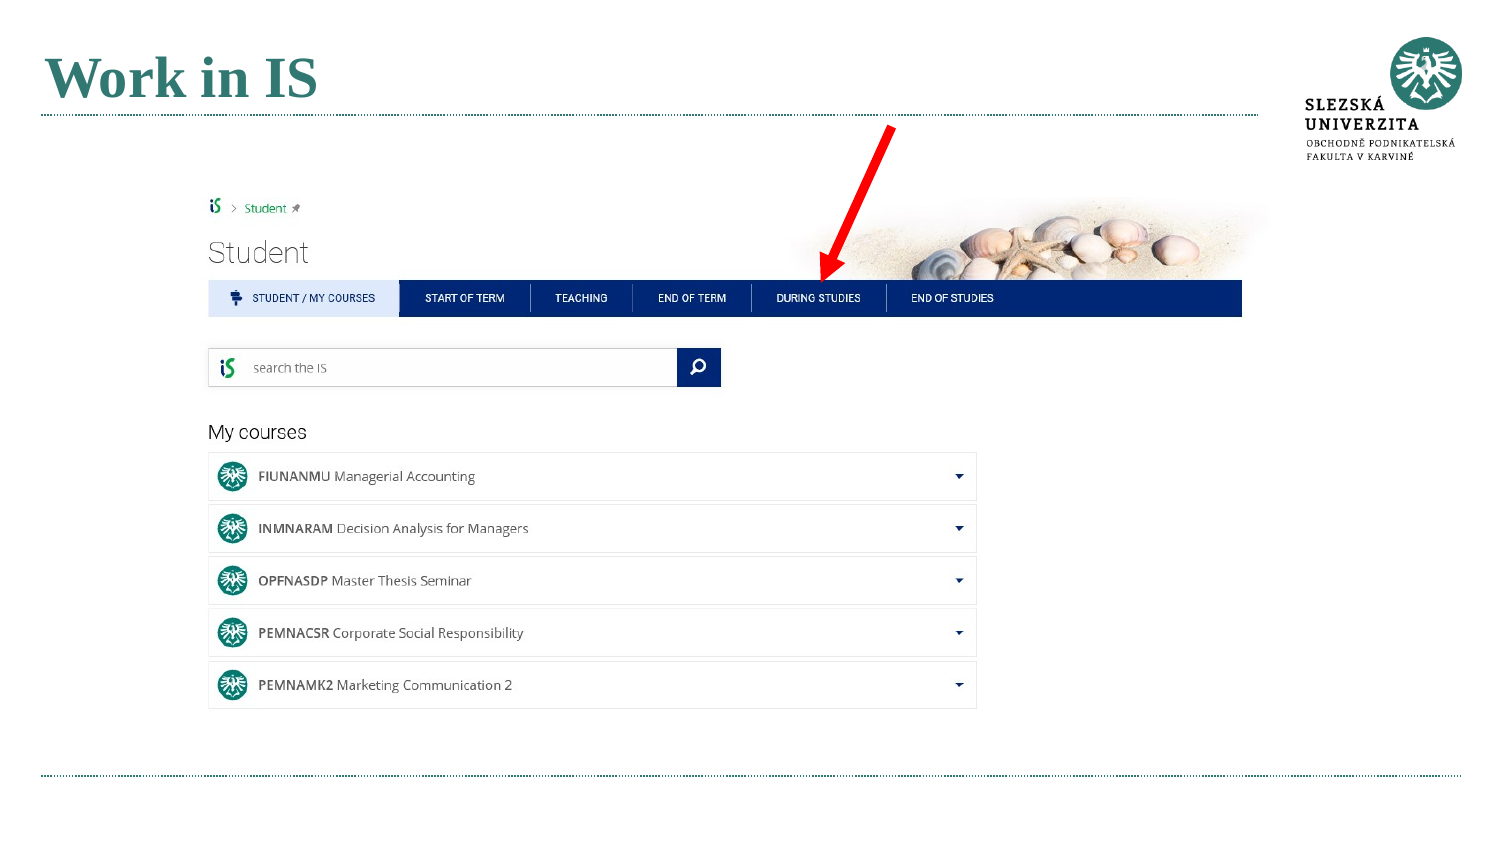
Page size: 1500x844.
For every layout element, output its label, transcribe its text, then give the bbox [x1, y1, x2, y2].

title Work in IS [29, 32, 1282, 116]
picture [170, 197, 1343, 723]
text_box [820, 126, 892, 284]
picture [1305, 37, 1462, 160]
